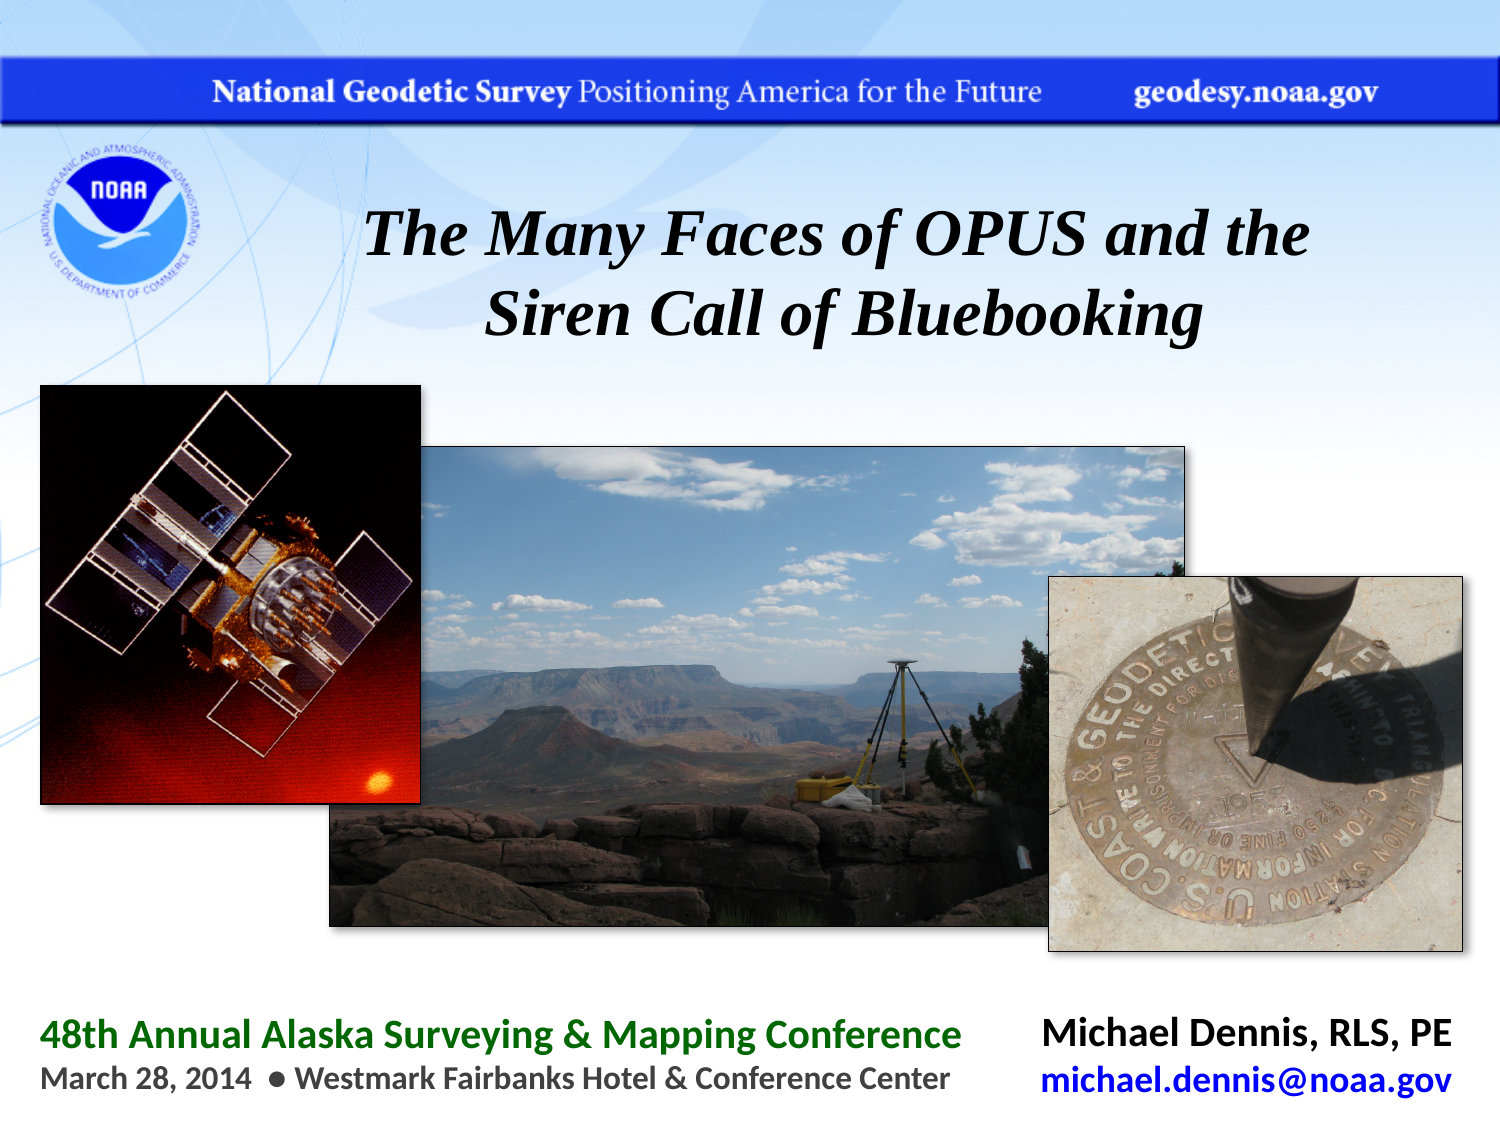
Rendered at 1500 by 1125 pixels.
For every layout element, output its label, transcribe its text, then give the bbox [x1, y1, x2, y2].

text_box 48th Annual Alaska Surveying & Mapping Conference March 28, 2014 ● Westmark Fairbanks Hotel & Conference Center [24, 998, 997, 1104]
text_box The Many Faces of OPUS and the Siren Call of Bluebooking [190, 154, 1500, 419]
picture [0, 0, 1500, 1125]
text_box Michael Dennis, RLS, PE michael.dennis@noaa.gov [957, 997, 1468, 1107]
